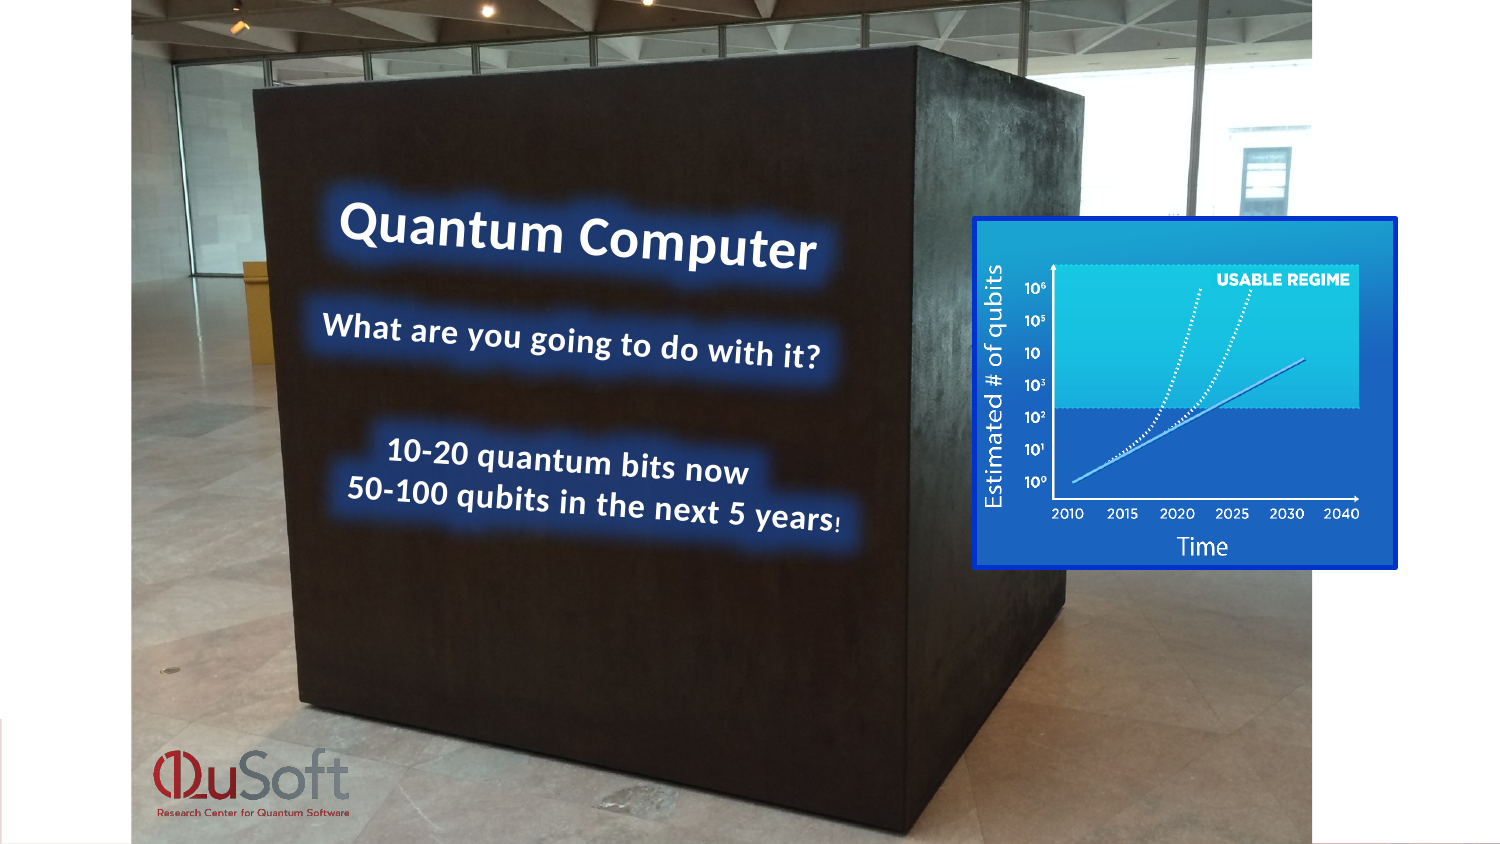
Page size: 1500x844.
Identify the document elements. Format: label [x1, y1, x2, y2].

picture [130, 0, 1394, 844]
